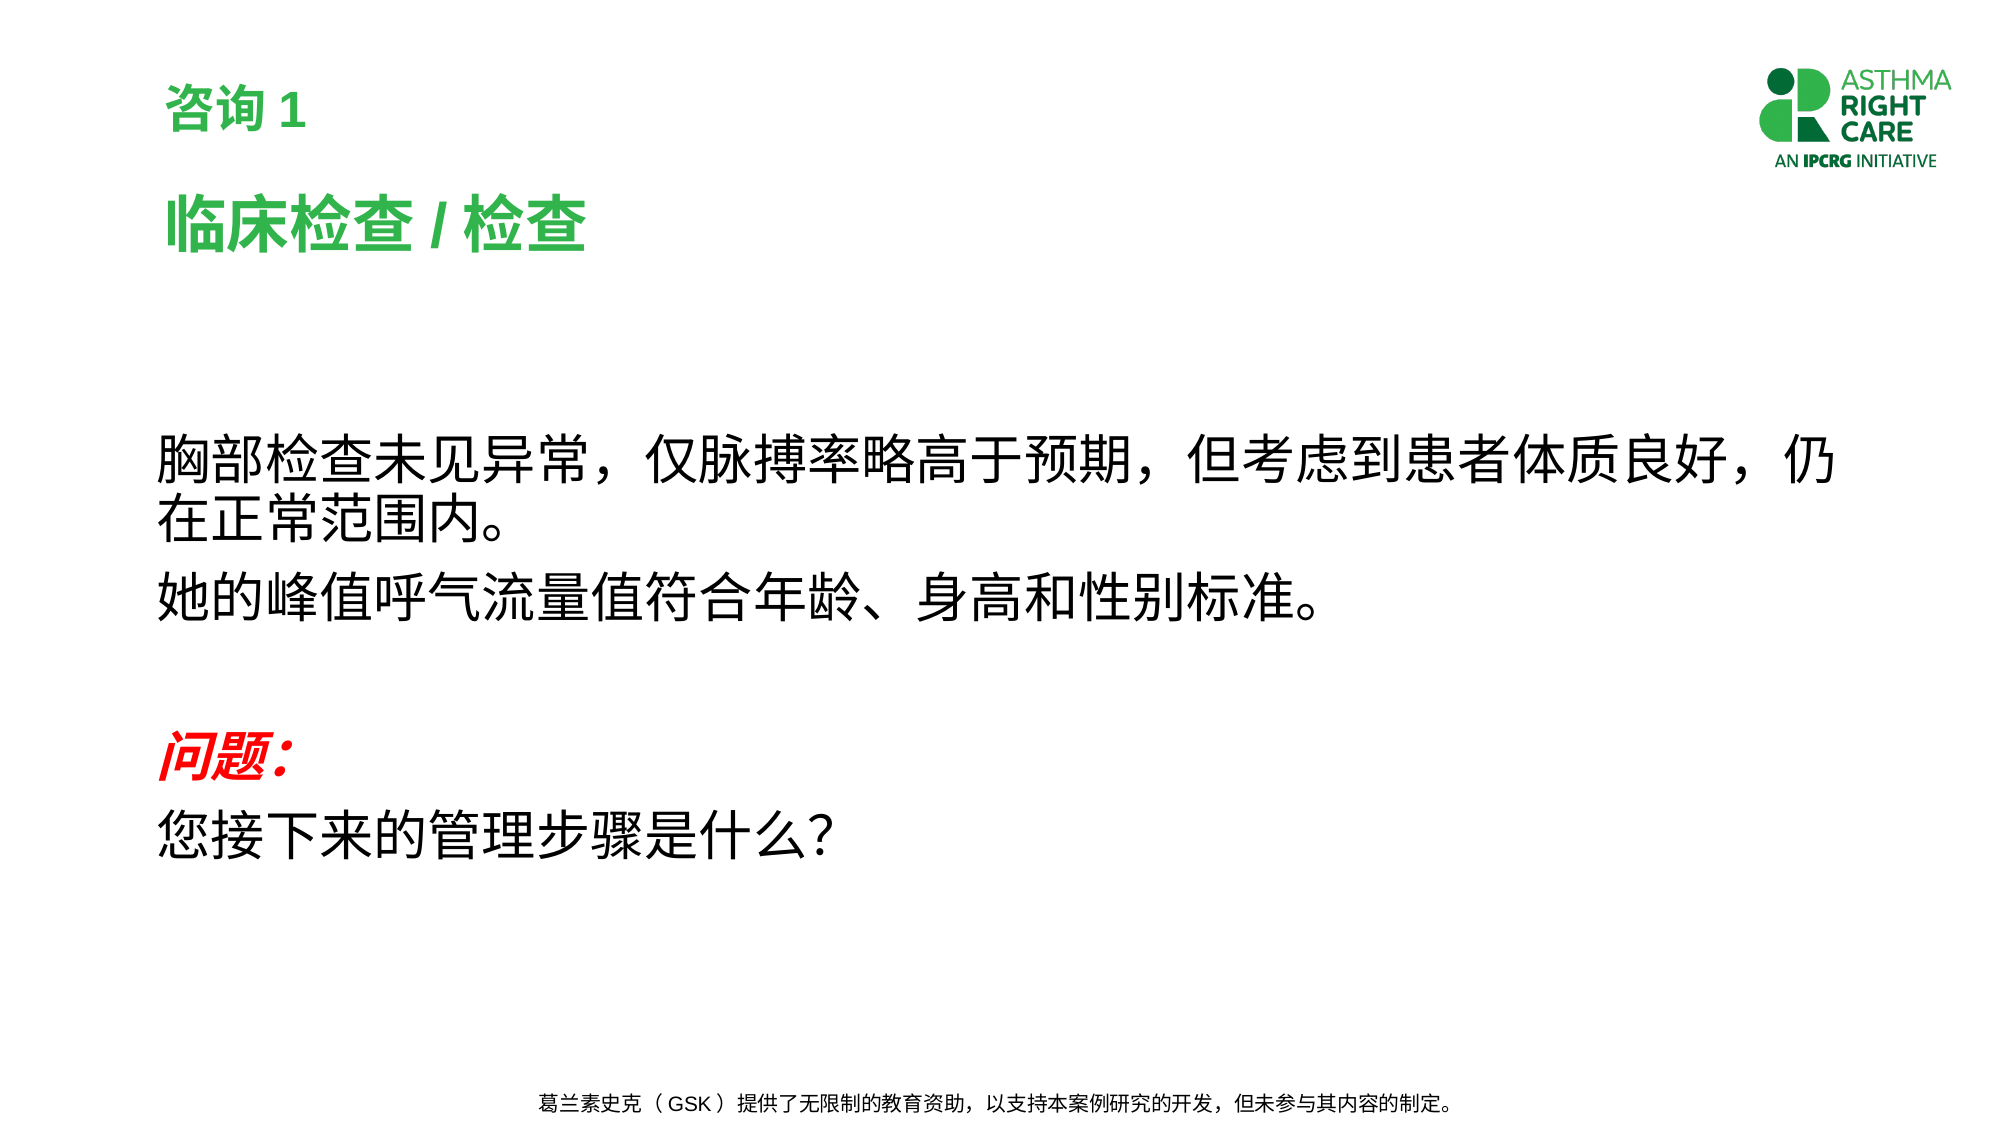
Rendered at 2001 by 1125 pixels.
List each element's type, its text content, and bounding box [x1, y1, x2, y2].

picture [1753, 64, 1957, 171]
text_box 咨询1 临床检查/检查 [156, 64, 1645, 348]
list 胸部检查未见异常，仅脉搏率略高于预期，但考虑到患者体质良好，仍在正常范围内。 她的峰值呼气流量值符合年龄、身高和性别标准。 问题： 您接下来的管理步骤是什么？ [148, 362, 1875, 1125]
text_box 葛兰素史克（GSK）提供了无限制的教育资助，以支持本案例研究的开发，但未参与其内容的制定。 [334, 1083, 1666, 1124]
